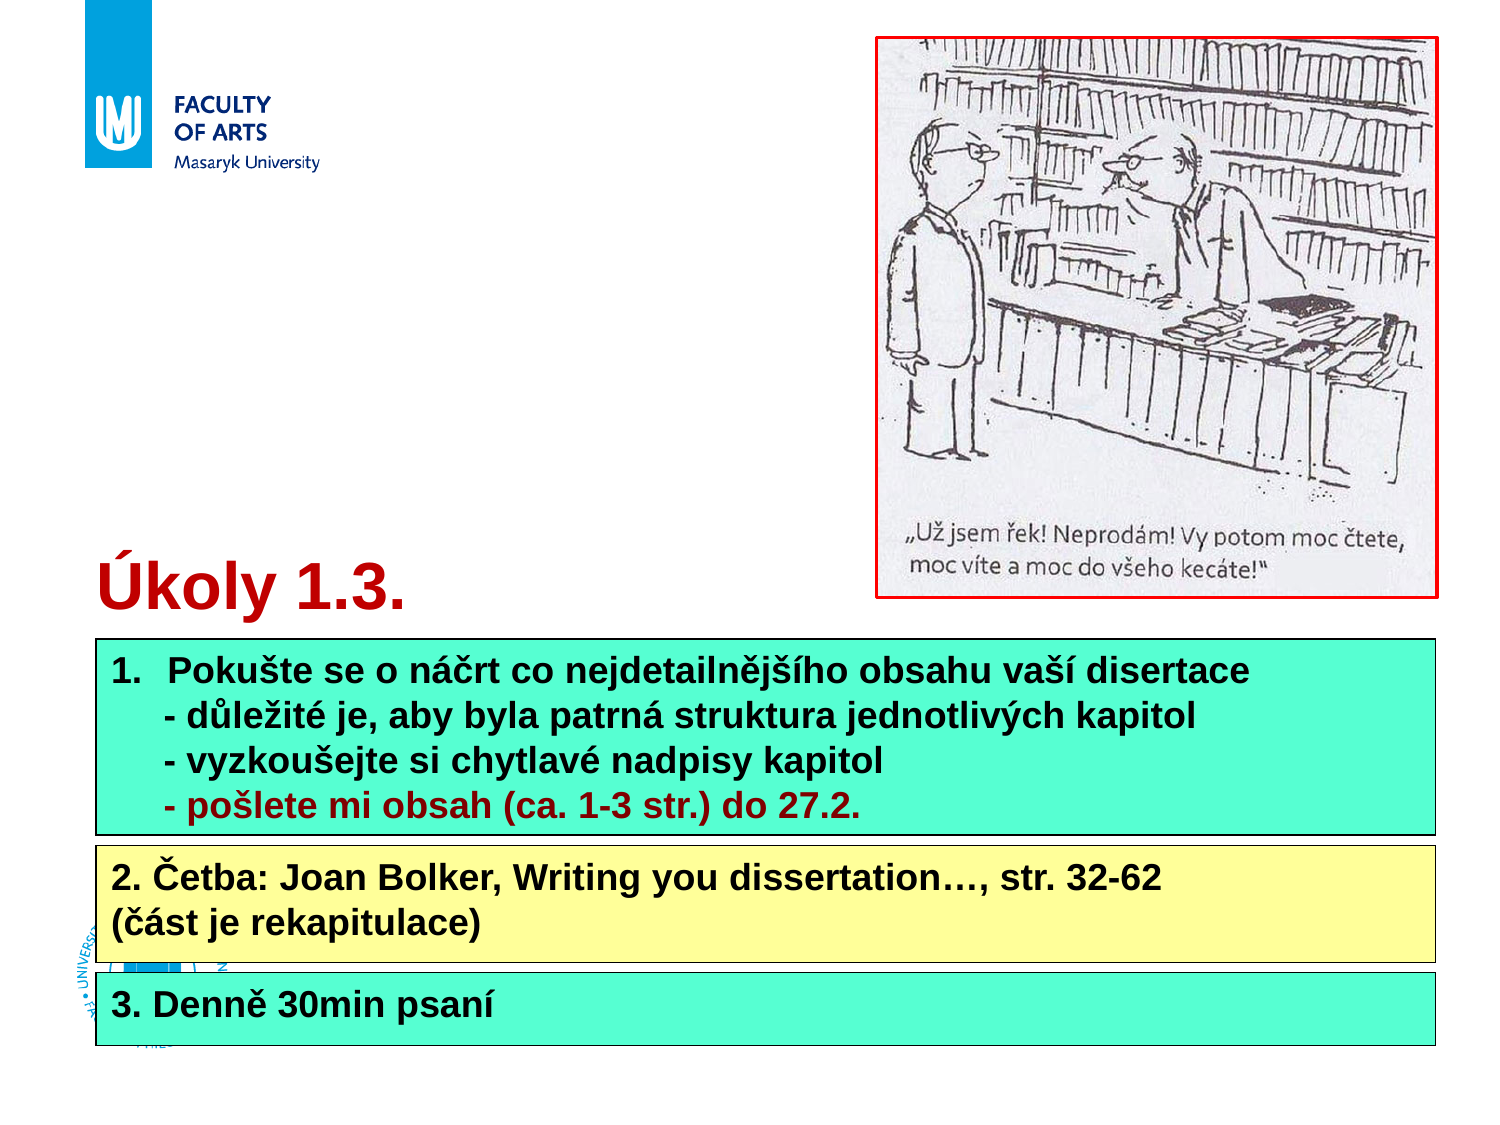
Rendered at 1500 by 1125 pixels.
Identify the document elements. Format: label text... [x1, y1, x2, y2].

picture [0, 0, 1500, 1125]
text_box 2. Četba: Joan Bolker, Writing you dissertation…, str. 32-62 (část je rekapitulace) [95, 845, 1436, 963]
text_box Pokušte se o náčrt co nejdetailnějšího obsahu vaší disertace - důležité je, aby byla patrná struktura jednotlivých kapitol - vyzkoušejte si chytlavé nadpisy kapitol - pošlete mi obsah (ca. 1-3 str.) do 27.2. [95, 638, 1436, 836]
title Úkoly 1.3. [95, 536, 1330, 629]
picture [97, 96, 140, 150]
text_box 3. Denně 30min psaní [95, 972, 1436, 1046]
